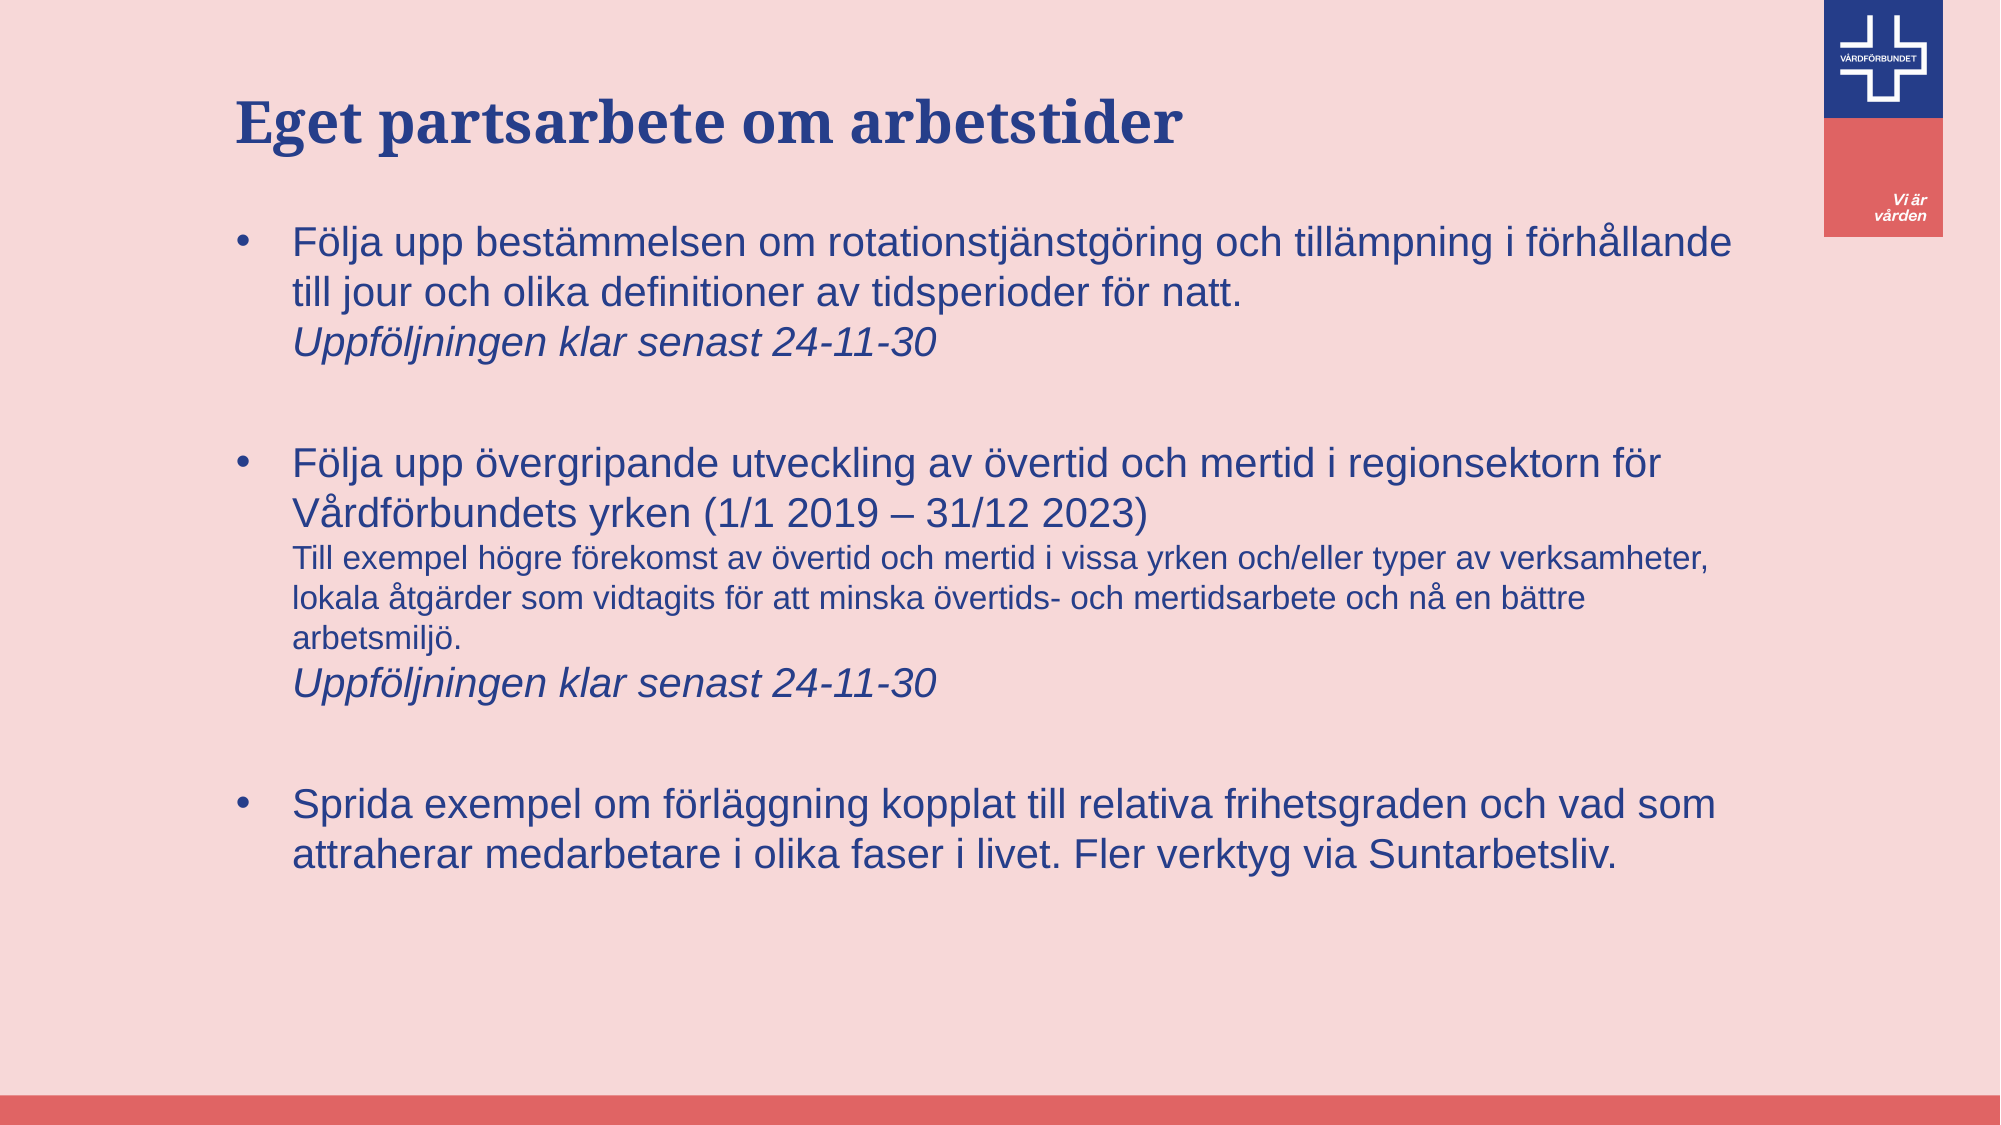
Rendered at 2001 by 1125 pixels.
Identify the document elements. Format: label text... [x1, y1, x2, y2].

list Följa upp bestämmelsen om rotationstjänstgöring och tillämpning i förhållande till jour och olika definitioner av tidsperioder för natt. Uppföljningen klar senast 24-11-30 Följa upp övergripande utveckling av övertid och mertid i regionsektorn för Vårdförbundets yrken (1/1 2019 – 31/12 2023) Till exempel högre förekomst av övertid och mertid i vissa yrken och/eller typer av verksamheter, lokala åtgärder som vidtagits för att minska övertids- och mertidsarbete och nå en bättre arbetsmiljö. Uppföljningen klar senast 24-11-30 Sprida exempel om förläggning kopplat till relativa frihetsgraden och vad som attraherar medarbetare i olika faser i livet. Fler verktyg via Suntarbetsliv. [220, 207, 1779, 976]
title Eget partsarbete om arbetstider [220, 86, 1631, 164]
picture [1824, 0, 1943, 237]
